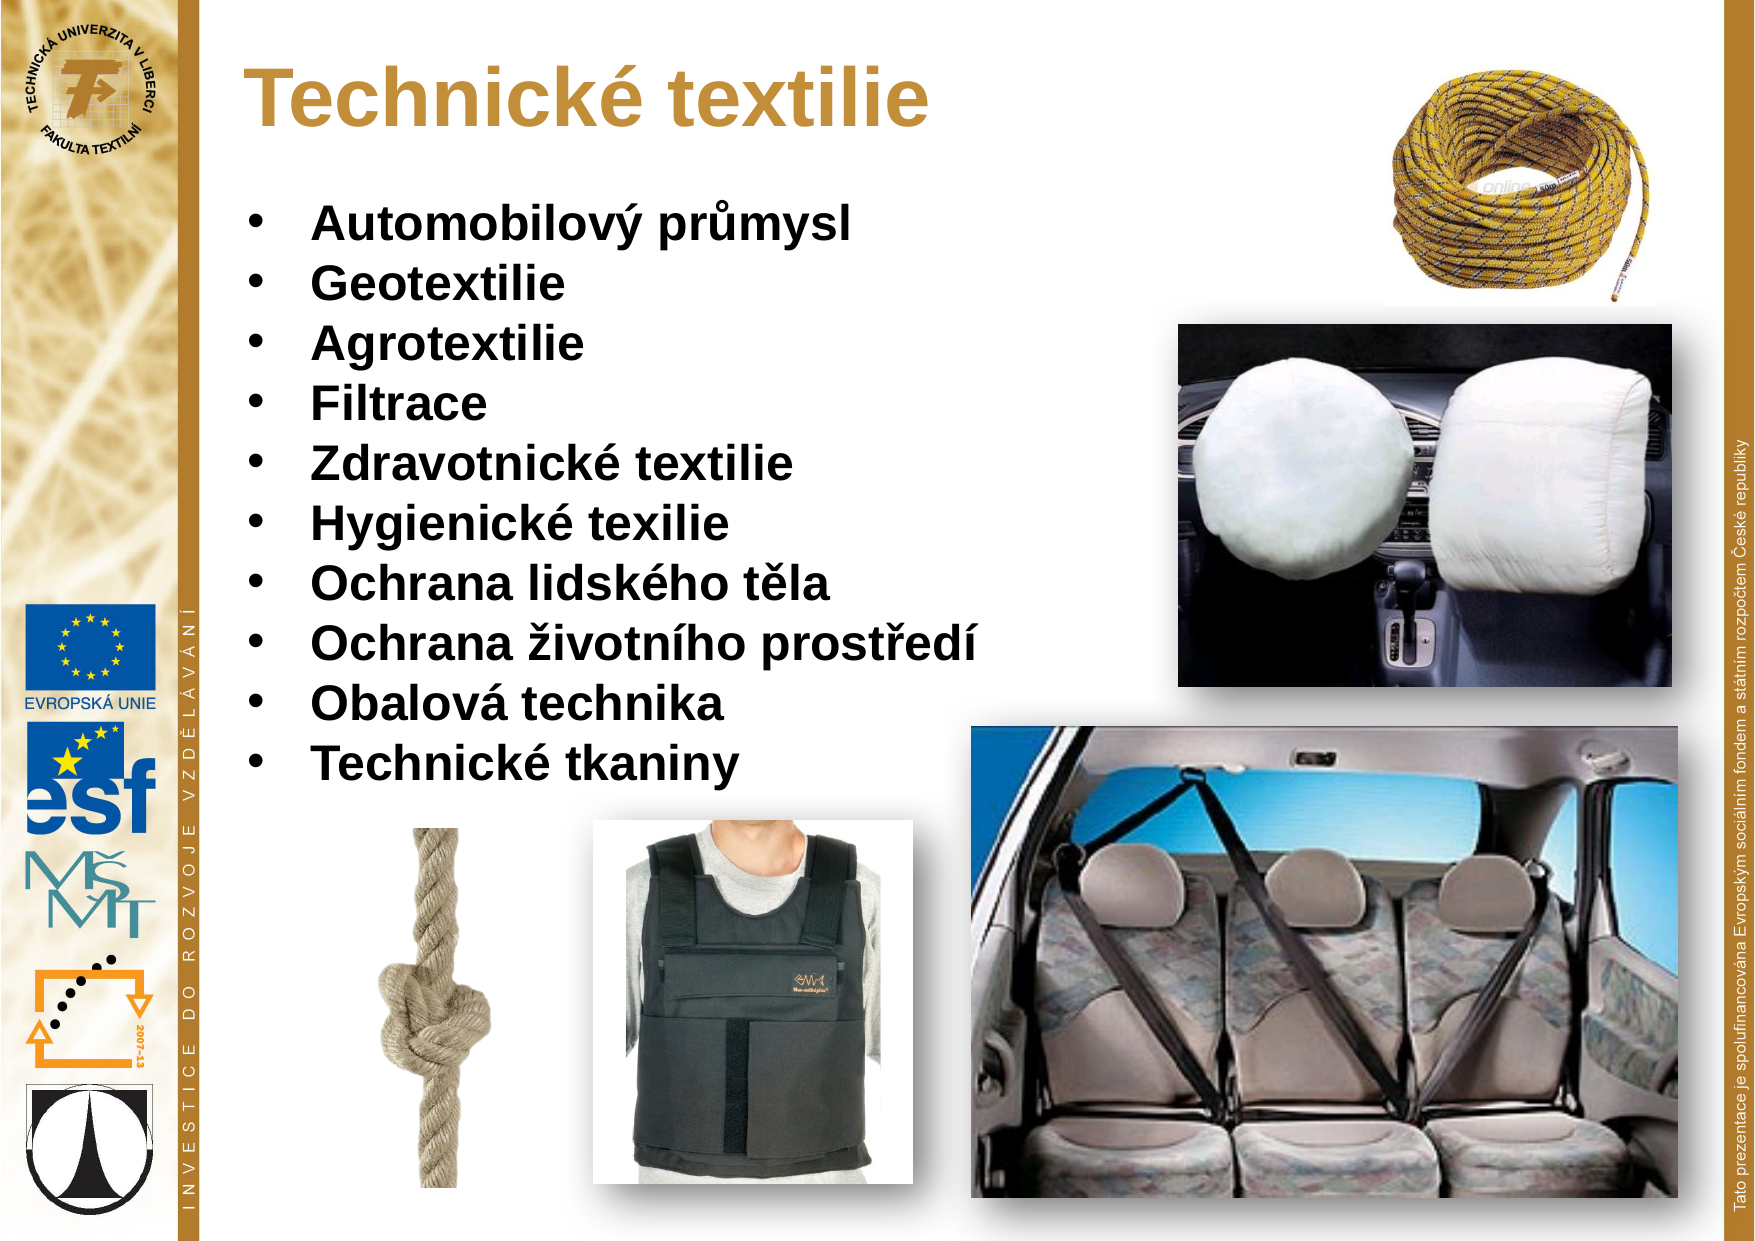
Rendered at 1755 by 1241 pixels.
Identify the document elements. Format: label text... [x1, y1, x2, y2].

text_box Automobilový průmysl Geotextilie Agrotextilie Filtrace Zdravotnické textilie Hygienické texilie Ochrana lidského těla Ochrana životního prostředí Obalová technika Technické tkaniny [232, 183, 1379, 798]
picture [0, 0, 1755, 1241]
text_box Technické textilie [227, 5, 1755, 160]
